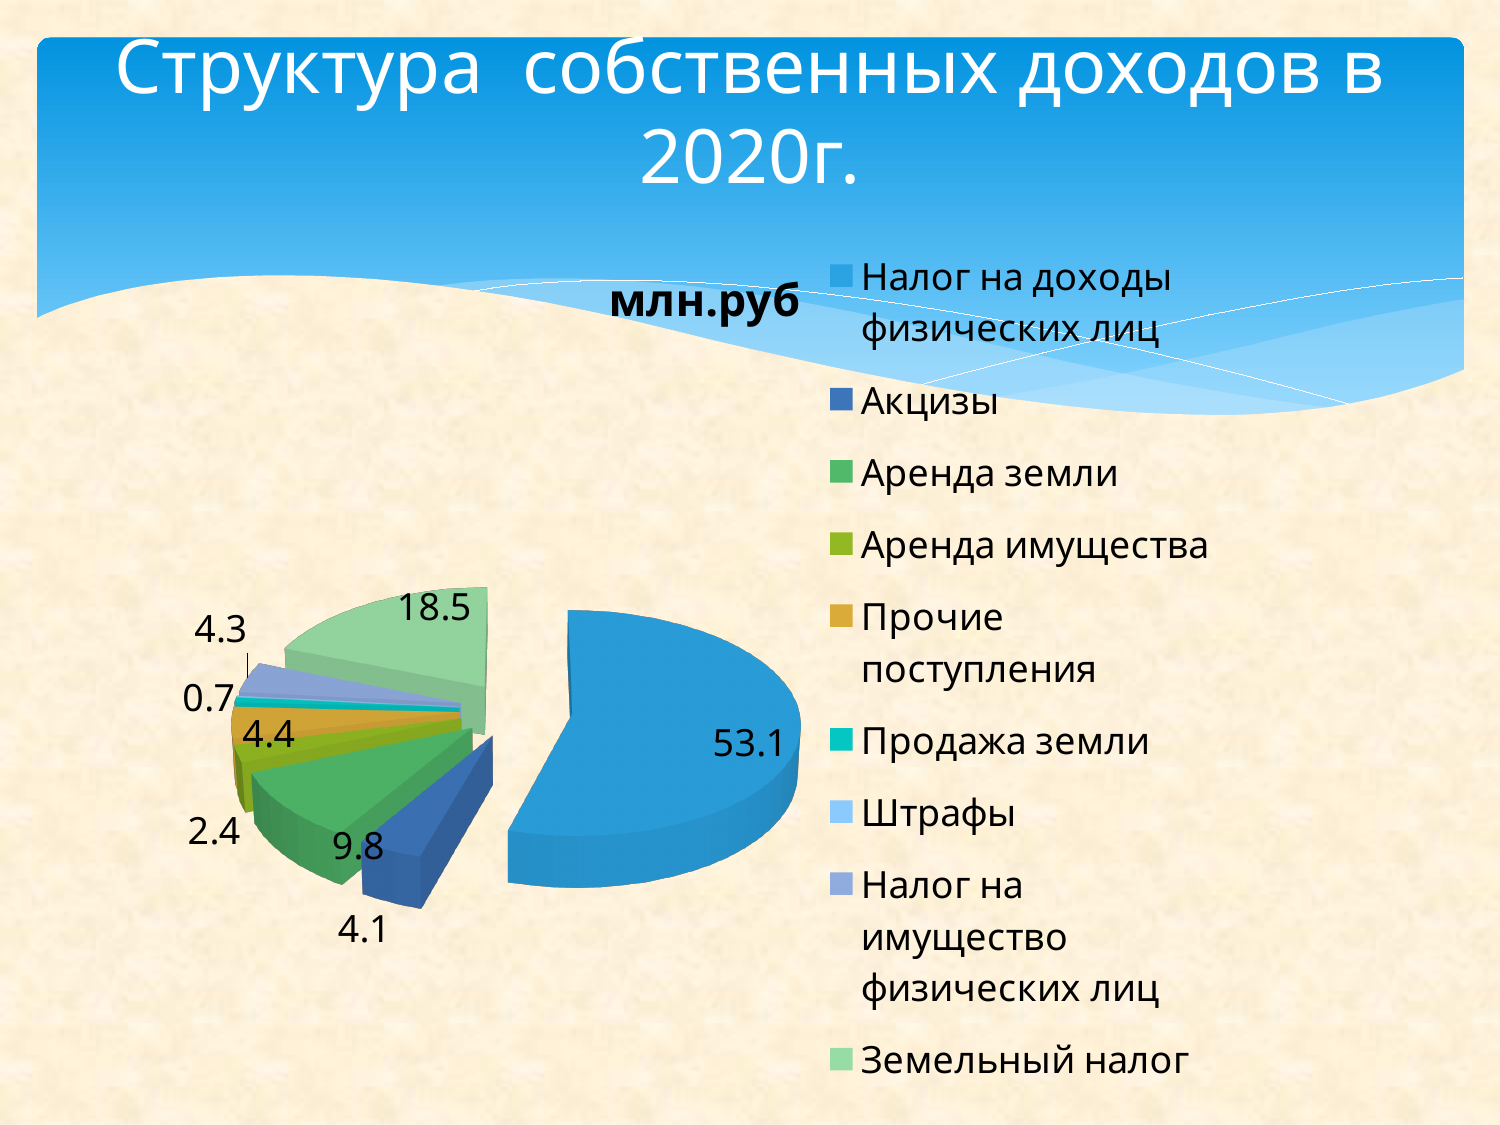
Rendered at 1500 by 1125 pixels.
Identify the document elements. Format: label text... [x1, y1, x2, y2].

title Структура собственных доходов в 2020г. [75, 45, 1425, 173]
picture [0, 0, 1500, 1125]
chart [159, 228, 1251, 1107]
